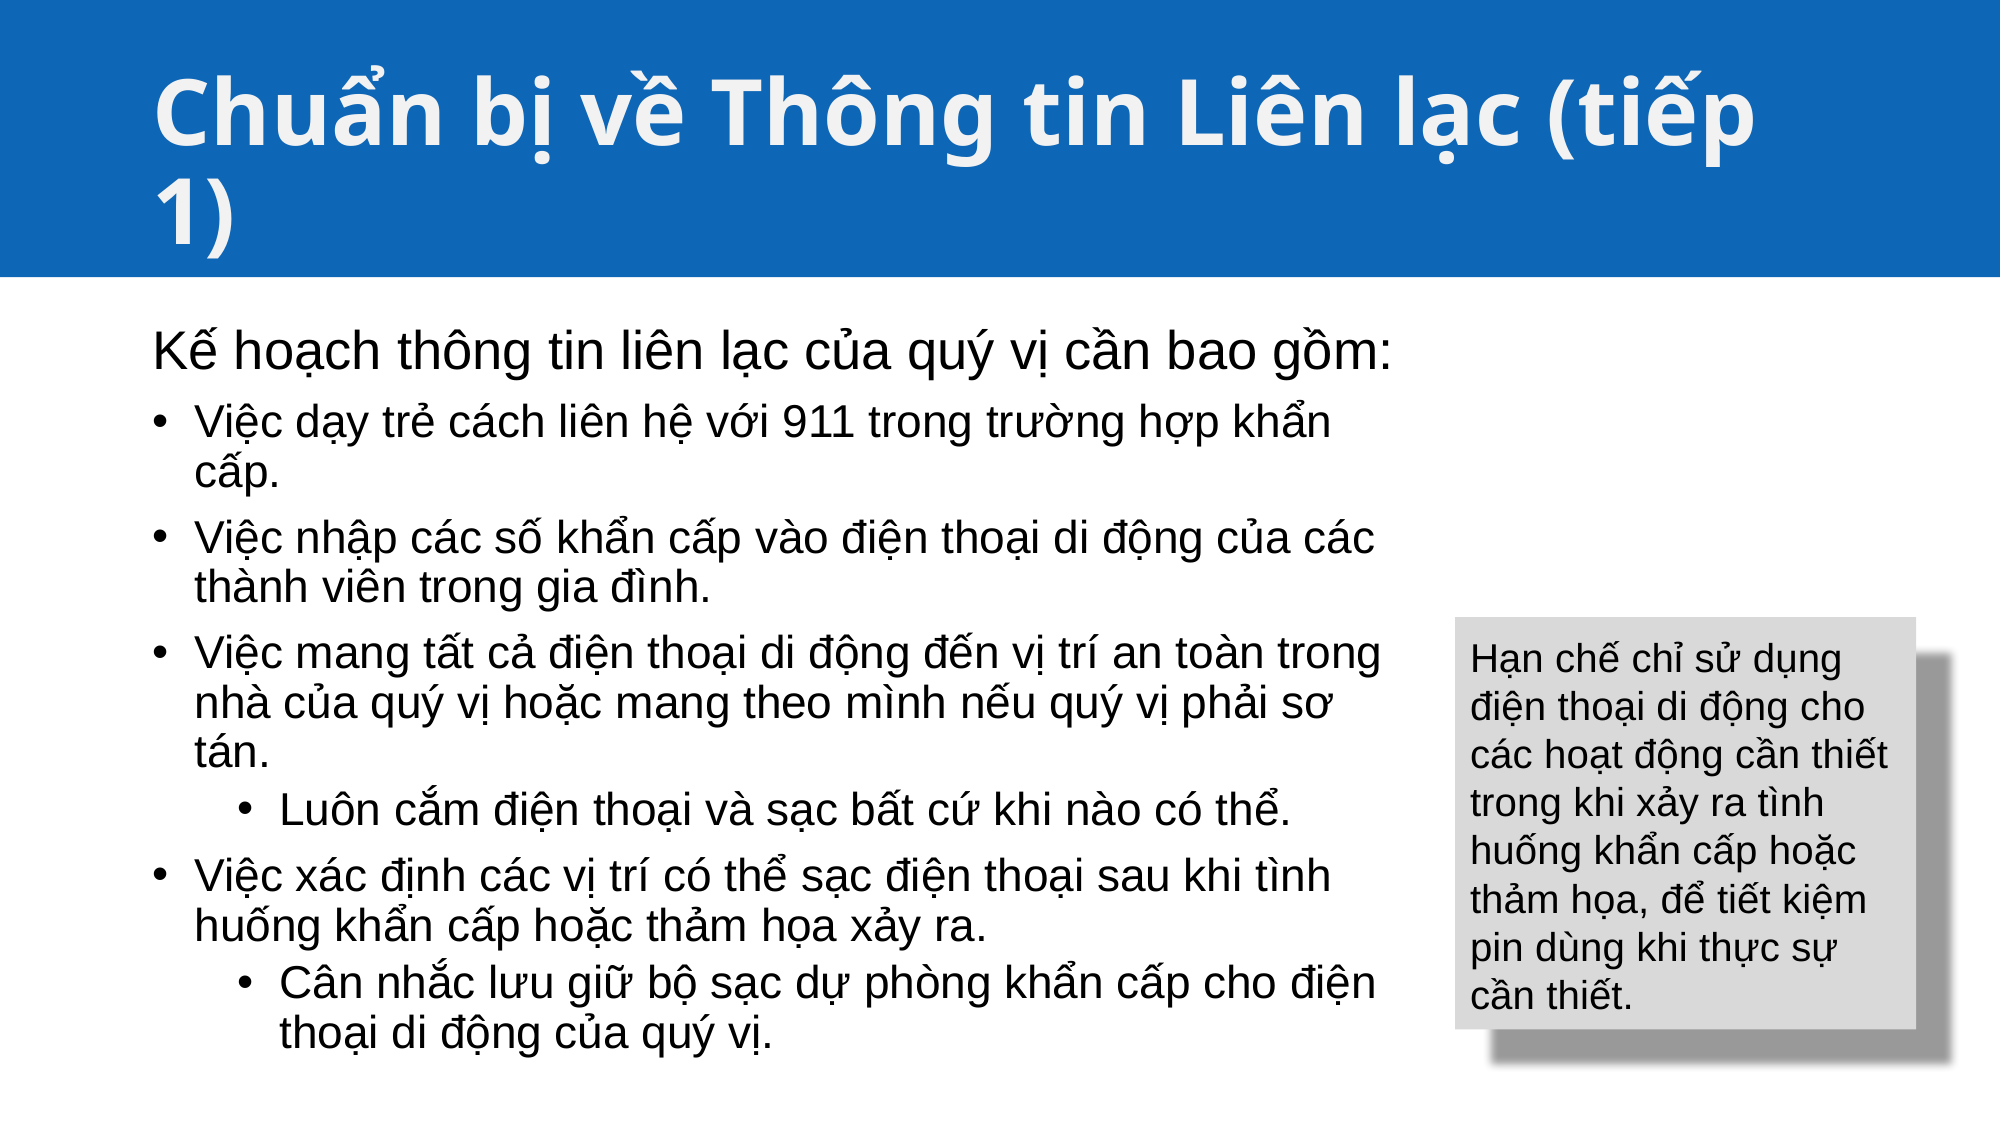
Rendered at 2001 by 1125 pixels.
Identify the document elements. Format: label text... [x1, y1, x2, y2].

list Hạn chế chỉ sử dụng điện thoại di động cho các hoạt động cần thiết trong khi xảy ra tình huống khẩn cấp hoặc thảm họa, để tiết kiệm pin dùng khi thực sự cần thiết. [1455, 617, 1917, 1030]
list Kế hoạch thông tin liên lạc của quý vị cần bao gồm: Việc dạy trẻ cách liên hệ với 911 trong trường hợp khẩn cấp. Việc nhập các số khẩn cấp vào điện thoại di động của các thành viên trong gia đình. Việc mang tất cả điện thoại di động đến vị trí an toàn trong nhà của quý vị hoặc mang theo mình nếu quý vị phải sơ tán. Luôn cắm điện thoại và sạc bất cứ khi nào có thể. Việc xác định các vị trí có thể sạc điện thoại sau khi tình huống khẩn cấp hoặc thảm họa xảy ra. Cân nhắc lưu giữ bộ sạc dự phòng khẩn cấp cho điện thoại di động của quý vị. [137, 315, 1418, 1091]
title Chuẩn bị về Thông tin Liên lạc (tiếp 1) [137, 59, 1863, 271]
